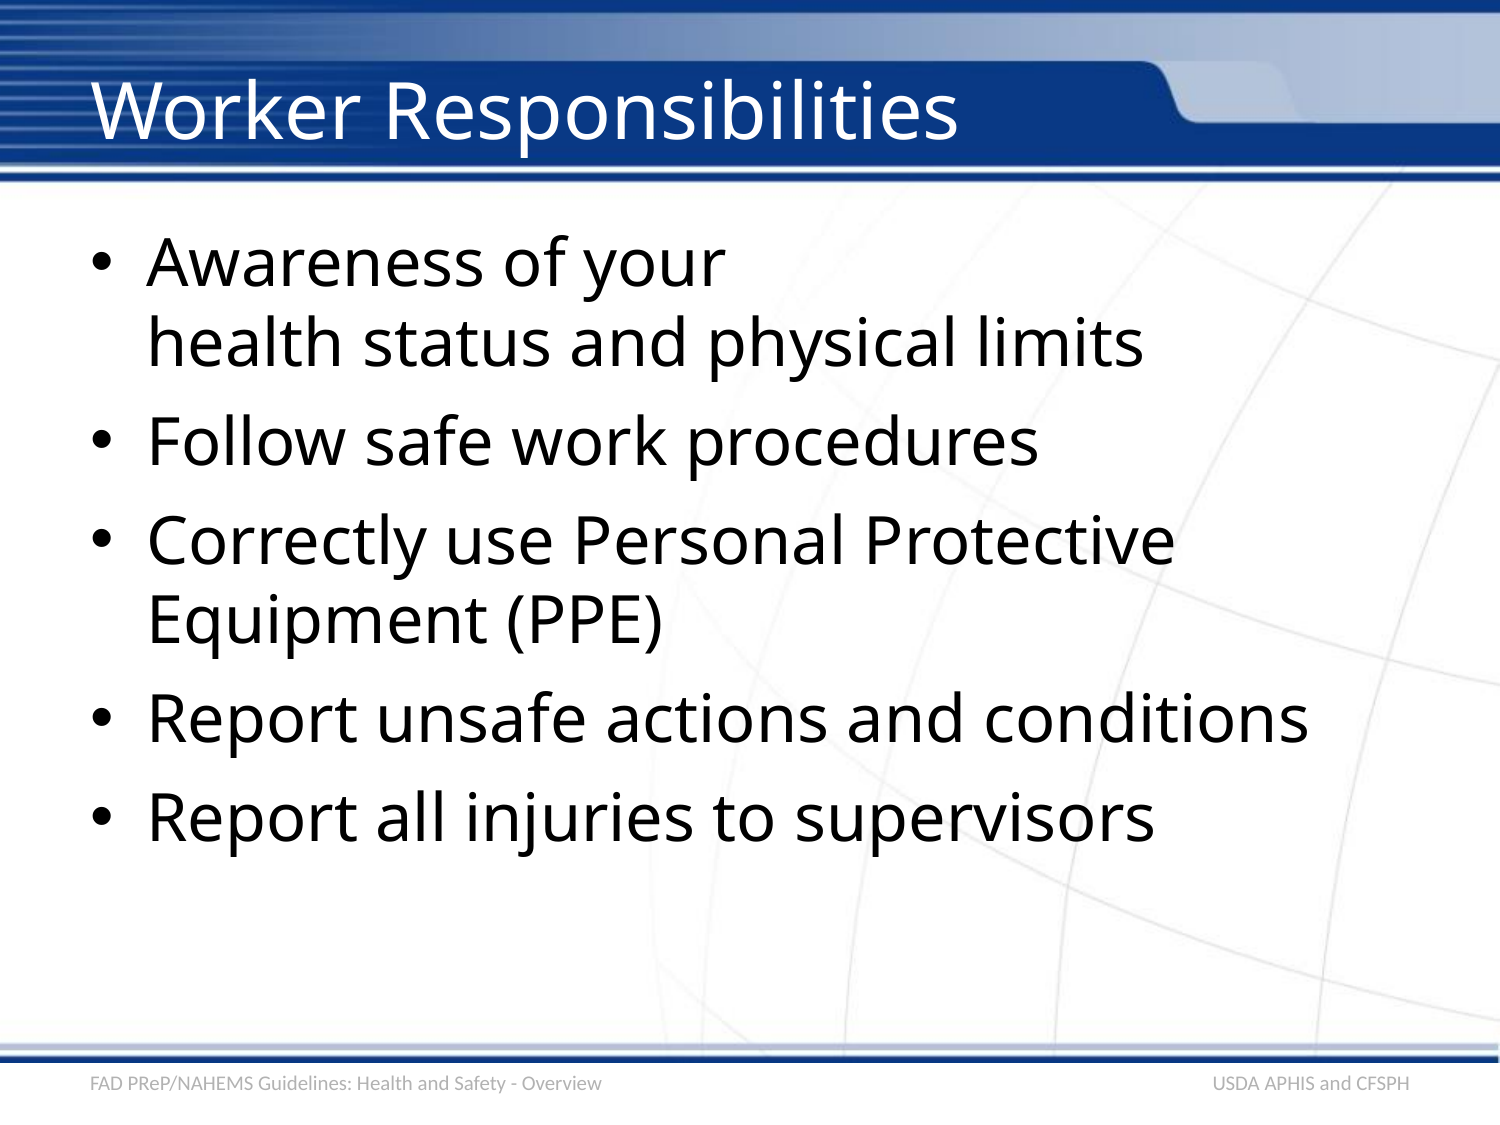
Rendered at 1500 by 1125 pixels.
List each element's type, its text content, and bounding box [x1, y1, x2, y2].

picture [0, 0, 1500, 1063]
list Awareness of your health status and physical limits Follow safe work procedures Correctly use Personal Protective Equipment (PPE) Report unsafe actions and conditions Report all injuries to supervisors [75, 212, 1425, 1025]
footer FAD PReP/NAHEMS Guidelines: Health and Safety - Overview [75, 1042, 825, 1103]
slide_number USDA APHIS and CFSPH [1074, 1042, 1425, 1103]
title Worker Responsibilities [75, 24, 1425, 163]
